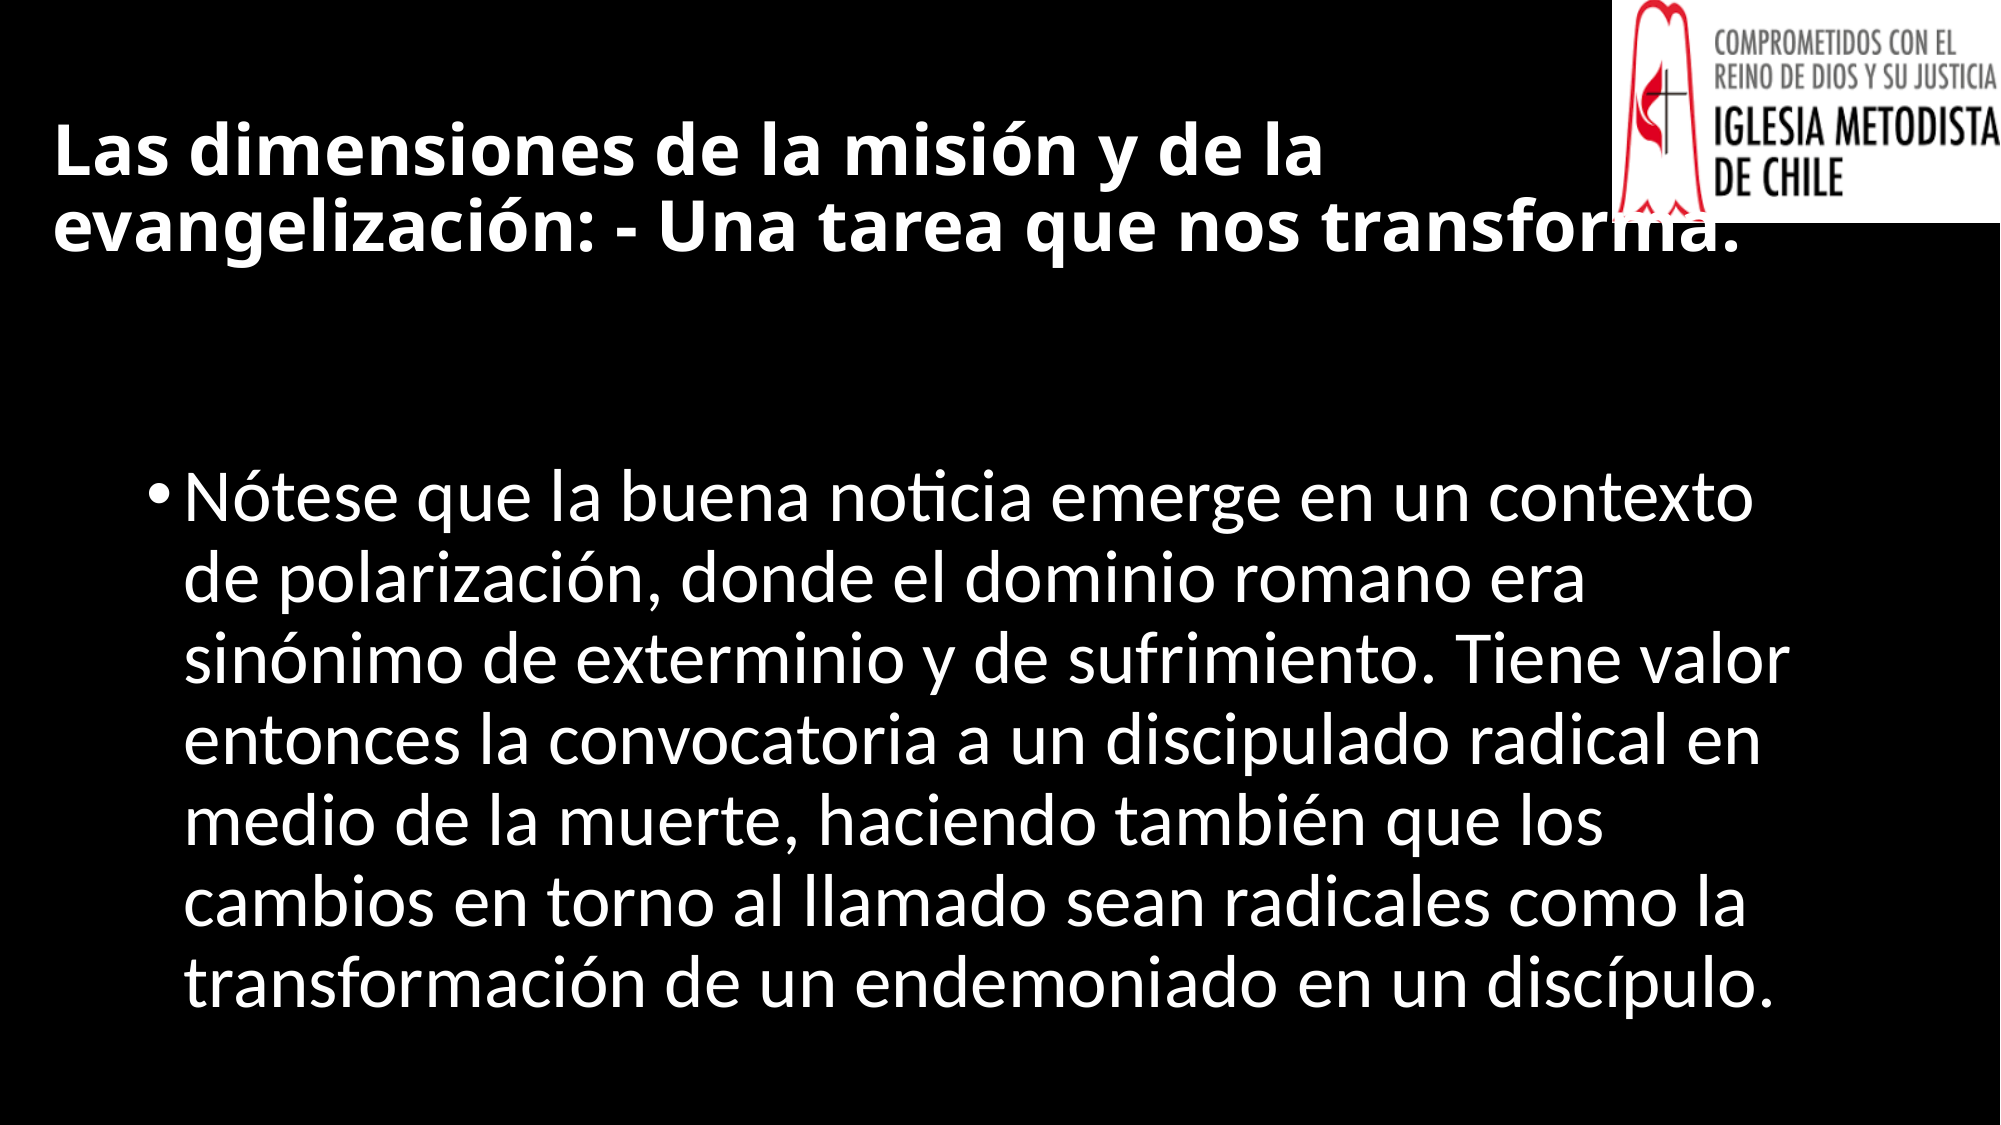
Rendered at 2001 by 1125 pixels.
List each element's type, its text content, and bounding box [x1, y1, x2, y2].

title Las dimensiones de la misión y de la evangelización: - Una tarea que nos transforma. [37, 82, 1763, 300]
picture [1612, 0, 2000, 223]
list Nótese que la buena noticia emerge en un contexto de polarización, donde el dominio romano era sinónimo de exterminio y de sufrimiento. Tiene valor entonces la convocatoria a un discipulado radical en medio de la muerte, haciendo también que los cambios en torno al llamado sean radicales como la transformación de un endemoniado en un discípulo. [131, 449, 1857, 1125]
